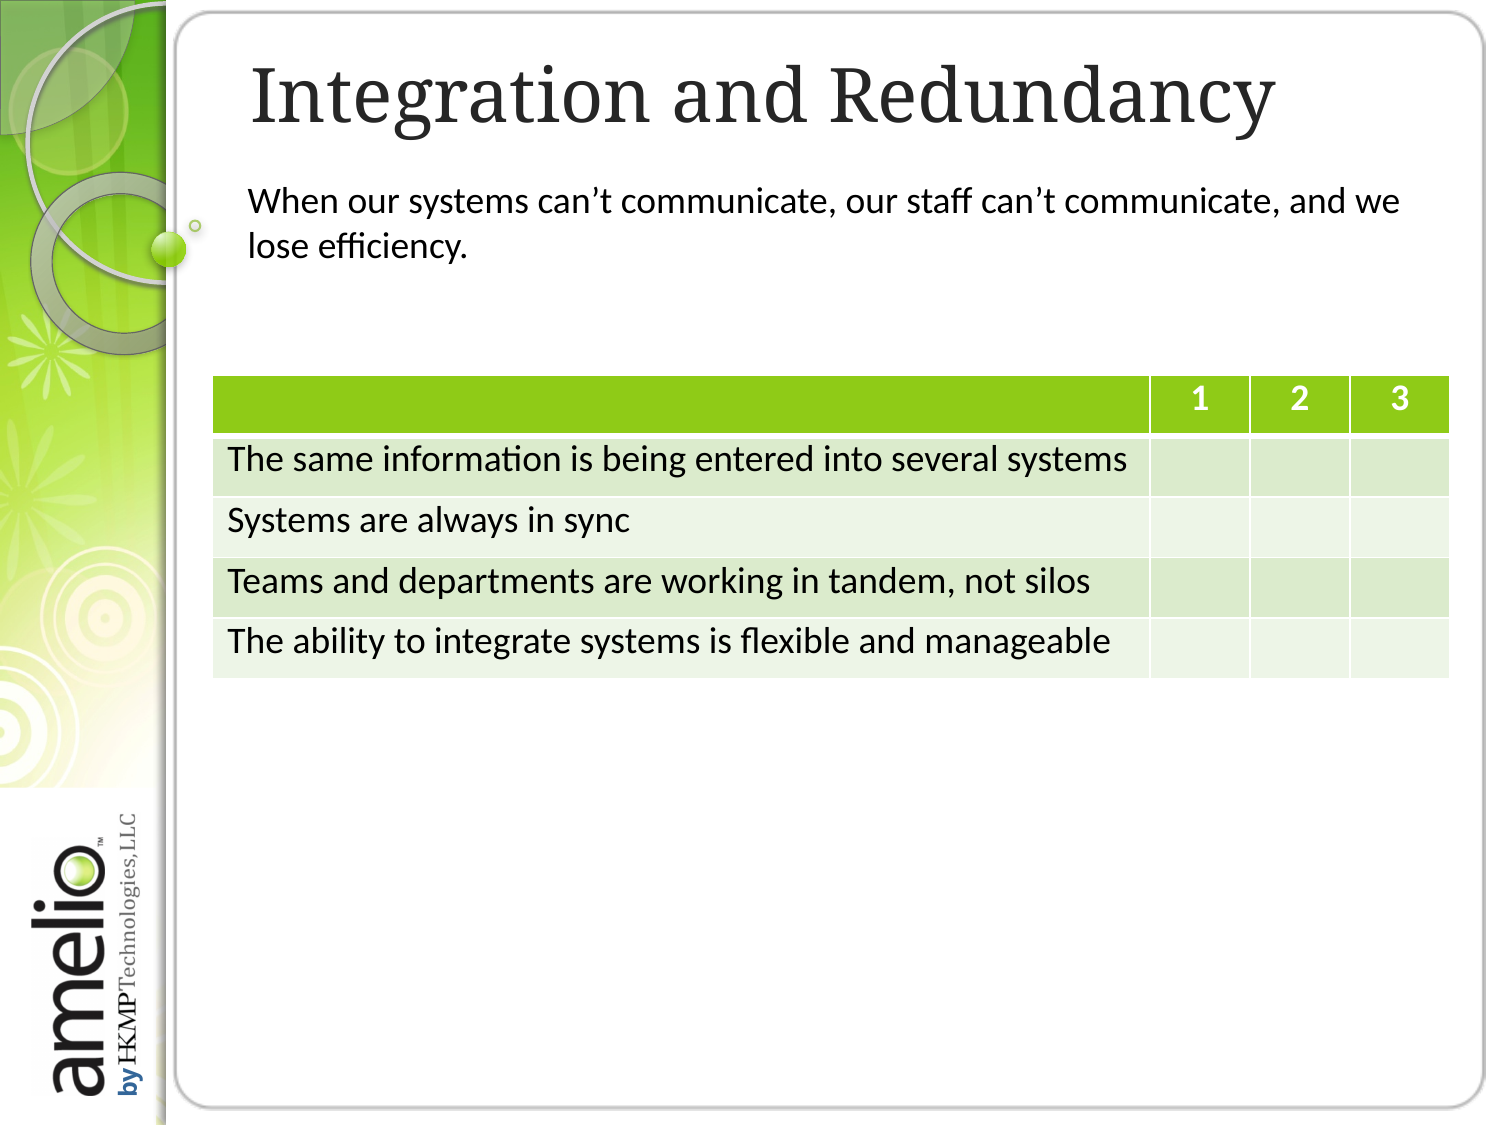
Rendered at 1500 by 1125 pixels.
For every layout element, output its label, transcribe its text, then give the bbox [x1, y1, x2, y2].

table_cell The same information is being entered into several systems [213, 439, 1149, 496]
table_cell [1251, 498, 1349, 557]
table_header 1 [1151, 376, 1249, 433]
table_header [213, 376, 1149, 433]
picture [62, 195, 166, 280]
title Integration and Redundancy [235, 0, 1450, 188]
picture [118, 813, 141, 1067]
table_cell [1151, 558, 1249, 617]
table_cell The ability to integrate systems is flexible and manageable [213, 619, 1149, 678]
table_cell Systems are always in sync [213, 498, 1149, 557]
picture [32, 12, 166, 207]
table_cell [1251, 439, 1349, 496]
table_cell [1351, 498, 1449, 557]
table_header 3 [1351, 376, 1449, 433]
table_header 2 [1251, 376, 1349, 433]
text_box When our systems can’t communicate, our staff can’t communicate, and we lose efficiency. [232, 168, 1448, 319]
table_cell Teams and departments are working in tandem, not silos [213, 558, 1149, 617]
table_cell [1151, 498, 1249, 557]
table_cell [1351, 439, 1449, 496]
table_cell [1151, 439, 1249, 496]
picture [136, 0, 166, 4]
table_cell [1251, 558, 1349, 617]
table_cell [1351, 558, 1449, 617]
table_cell [1351, 619, 1449, 678]
table_cell [1251, 619, 1349, 678]
picture [0, 134, 166, 1125]
table_cell [1151, 619, 1249, 678]
picture [53, 239, 166, 332]
picture [32, 838, 104, 1095]
